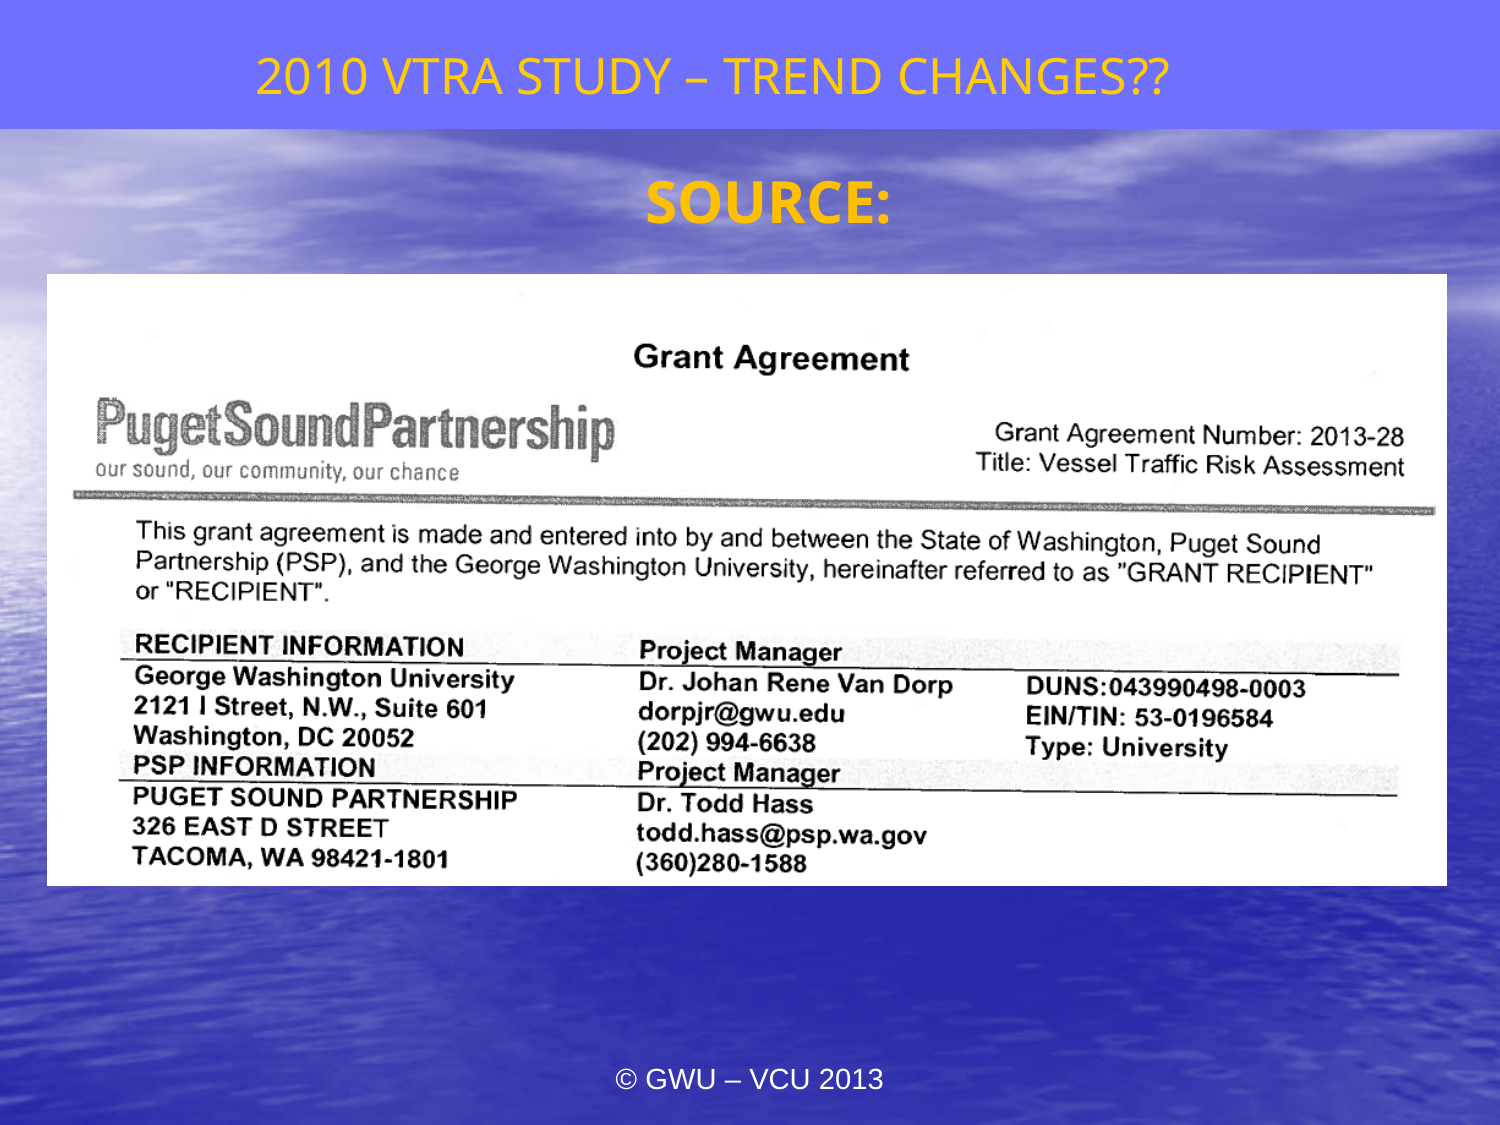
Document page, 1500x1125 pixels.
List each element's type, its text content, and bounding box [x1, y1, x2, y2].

picture [47, 273, 1447, 886]
text_box SOURCE: [630, 158, 908, 244]
text_box 2010 VTRA STUDY – TREND CHANGES?? [240, 37, 1186, 112]
footer © GWU – VCU 2013 [512, 1024, 988, 1103]
text_box [0, 0, 1500, 130]
